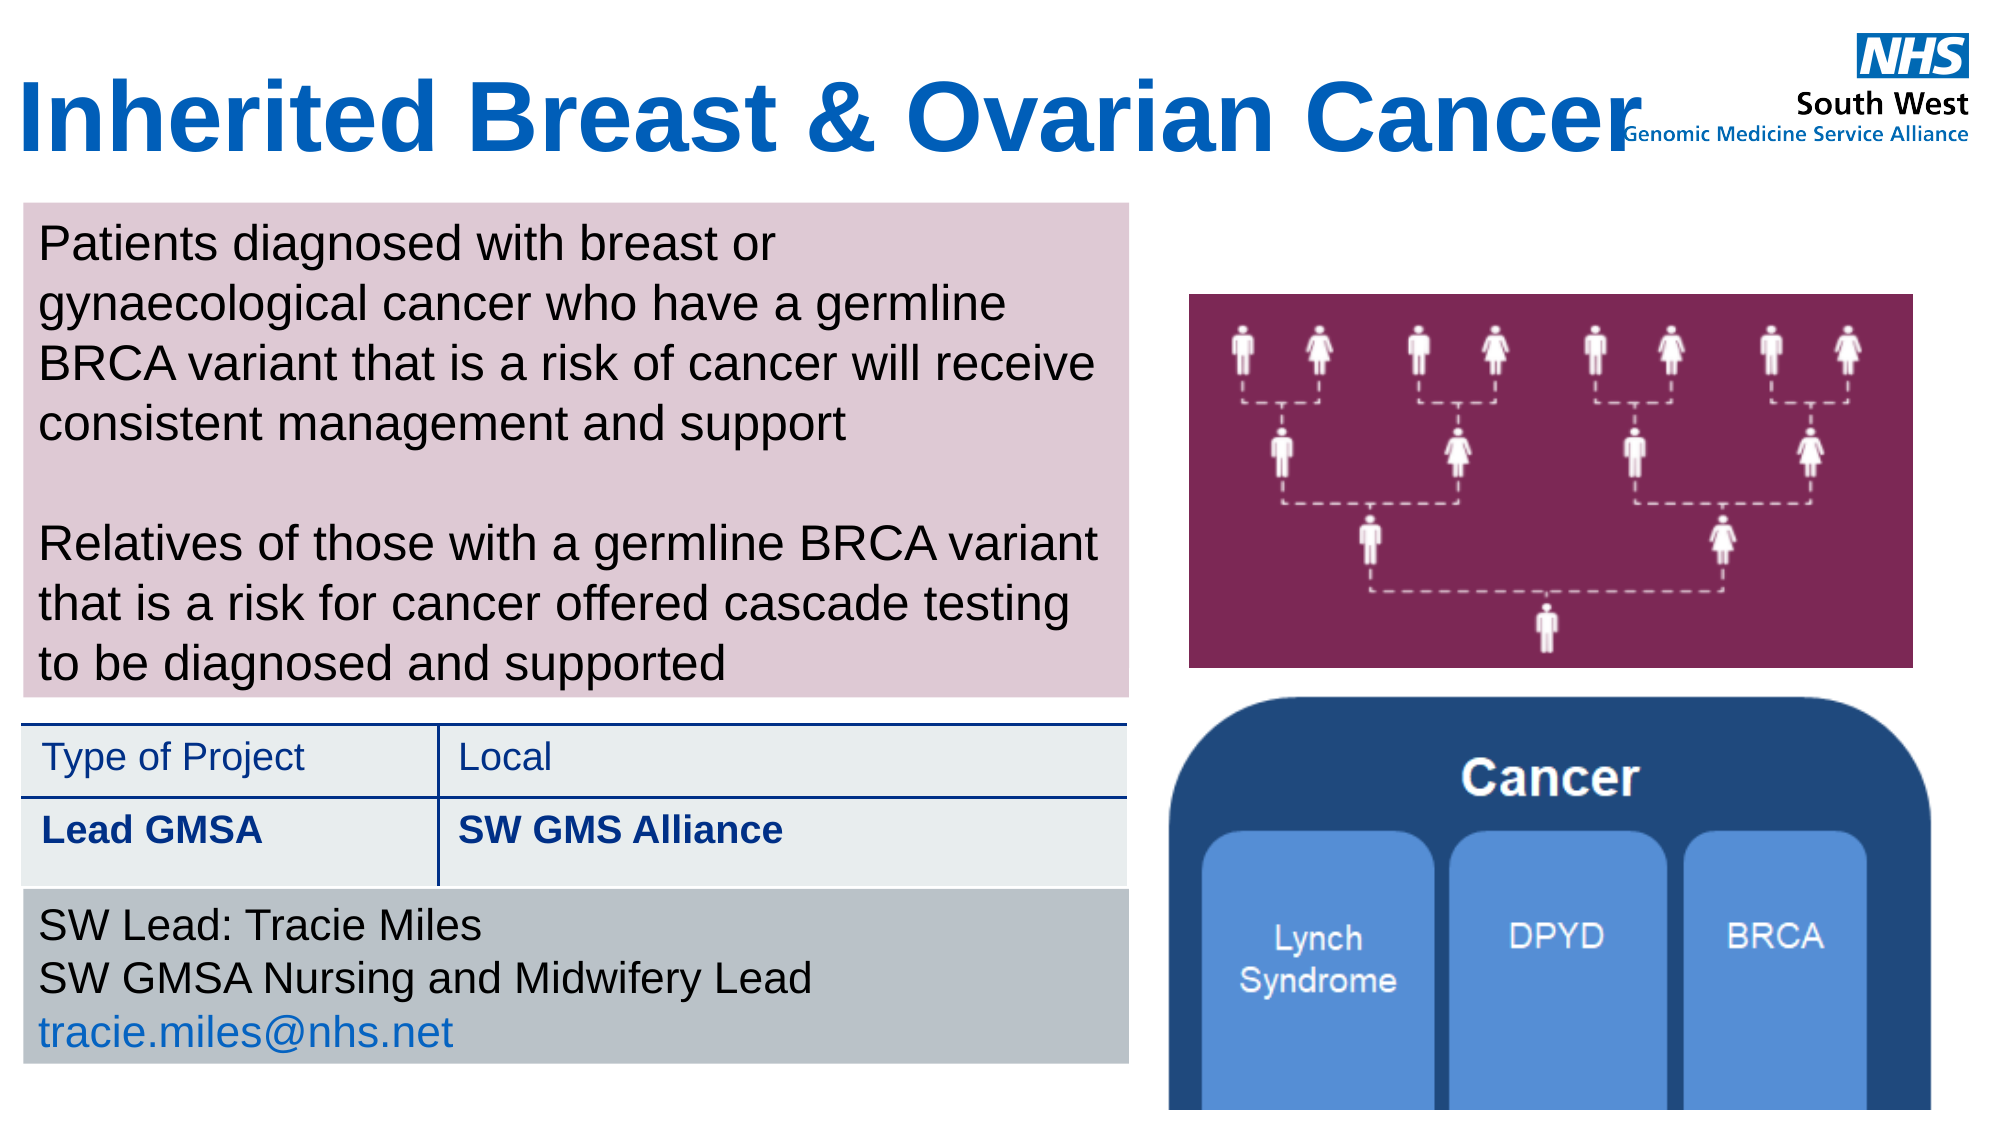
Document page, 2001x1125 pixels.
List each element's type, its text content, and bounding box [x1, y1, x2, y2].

table_cell SW GMS Alliance [440, 799, 1127, 886]
table_cell Lead GMSA [21, 799, 437, 886]
table_header Type of Project [21, 726, 437, 796]
text_box Inherited Breast & Ovarian Cancer [3, 43, 1913, 179]
picture [1541, 33, 1969, 174]
table_header Local [440, 726, 1127, 796]
text_box SW Lead: Tracie Miles SW GMSA Nursing and Midwifery Lead tracie.miles@nhs.net [23, 888, 1129, 1064]
picture [1129, 294, 1979, 1110]
text_box Patients diagnosed with breast or gynaecological cancer who have a germline BRCA variant that is a risk of cancer will receive consistent management and support Relatives of those with a germline BRCA variant that is a risk for cancer offered cascade testing to be diagnosed and supported [23, 202, 1130, 698]
